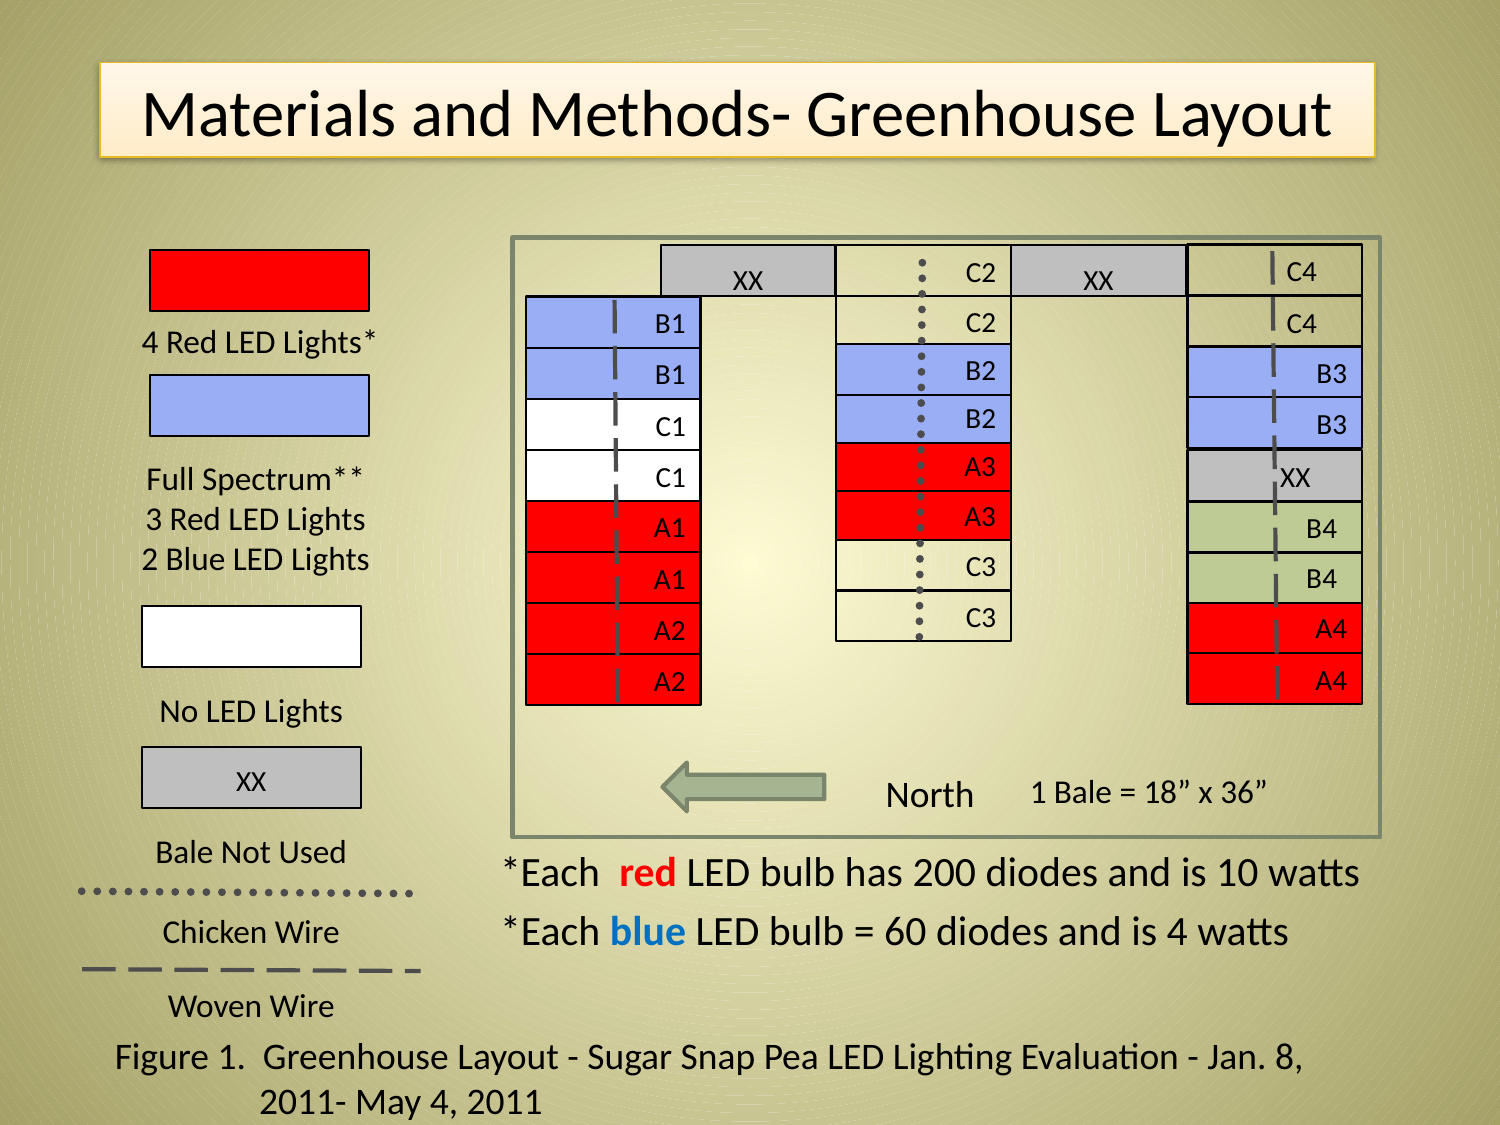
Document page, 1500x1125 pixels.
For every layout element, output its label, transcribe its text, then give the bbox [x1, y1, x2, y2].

text_box Materials and Methods- Greenhouse Layout [99, 62, 1376, 158]
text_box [512, 237, 1381, 835]
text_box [399, 837, 1391, 976]
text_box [81, 249, 422, 1033]
text_box Figure 1. Greenhouse Layout - Sugar Snap Pea LED Lighting Evaluation - Jan. 8, 2011- May 4, 2011 [99, 1024, 1413, 1125]
